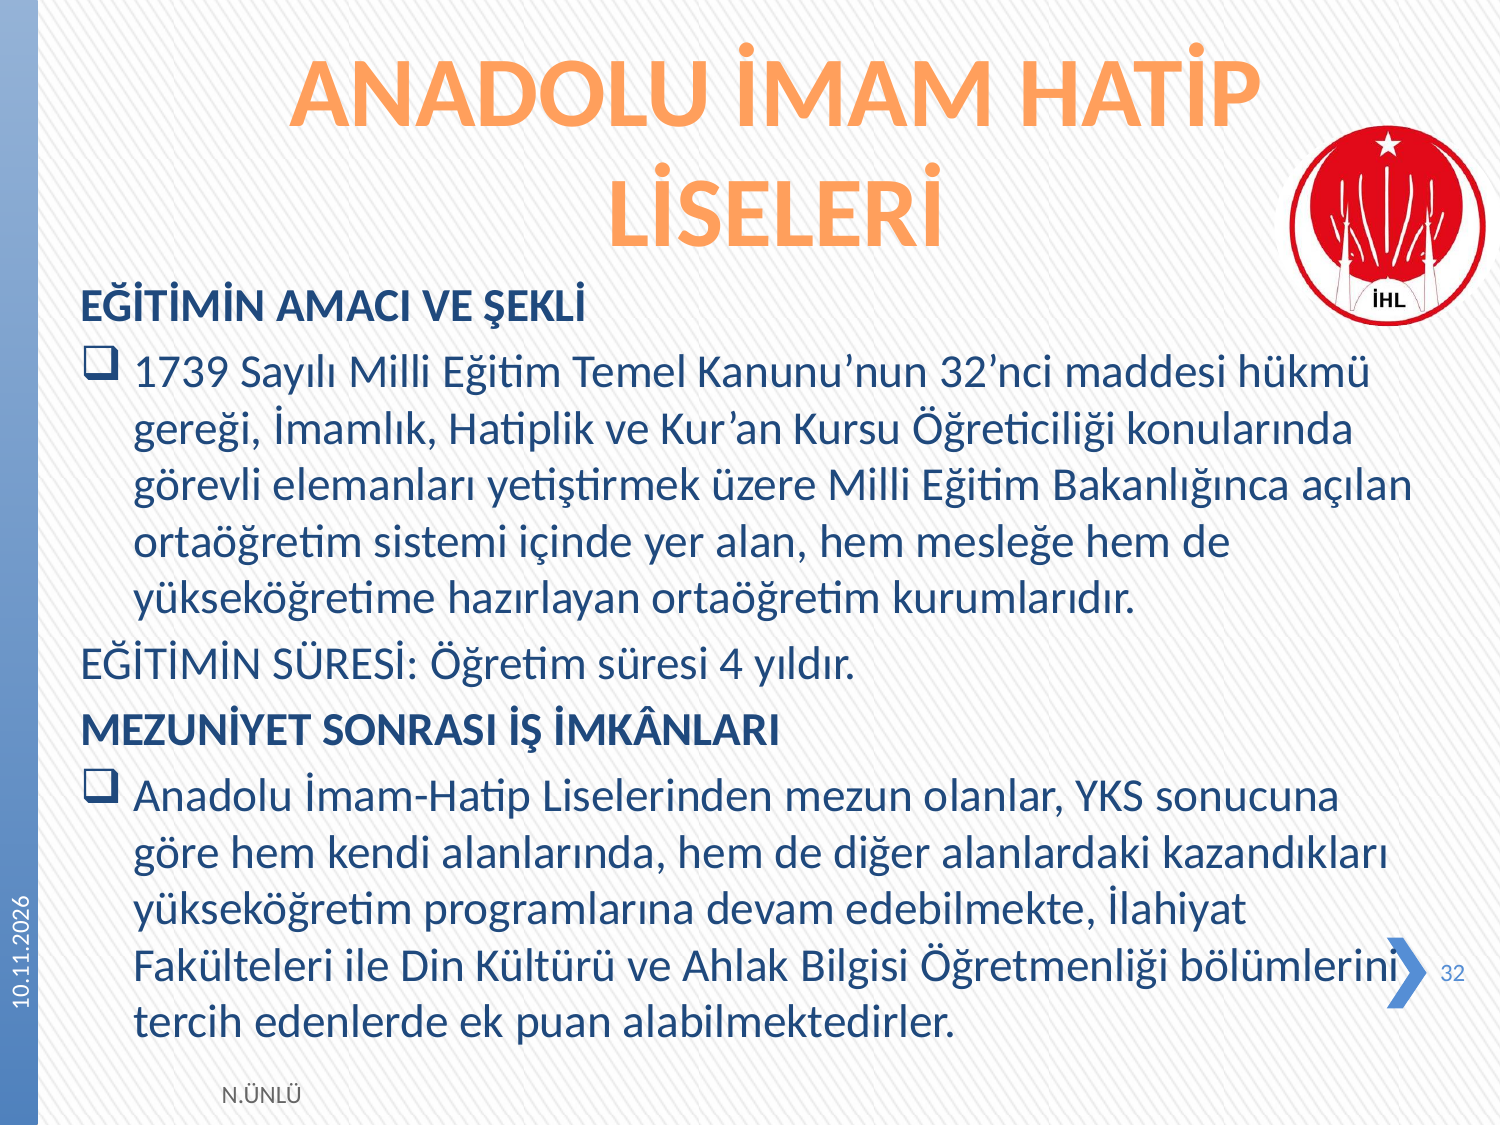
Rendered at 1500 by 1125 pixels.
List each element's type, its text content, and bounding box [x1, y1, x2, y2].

picture [1274, 125, 1500, 327]
title ANADOLU İMAM HATİP LİSELERİ [183, 86, 1371, 274]
slide_number 32 [1425, 941, 1488, 1002]
footer N.ÜNLÜ [206, 1074, 1382, 1113]
list EĞİTİMİN AMACI VE ŞEKLİ 1739 Sayılı Milli Eğitim Temel Kanunu’nun 32’nci maddesi hükmü gereği, İmamlık, Hatiplik ve Kur’an Kursu Öğreticiliği konularında görevli elemanları yetiştirmek üzere Milli Eğitim Bakanlığınca açılan ortaöğretim sistemi içinde yer alan, hem mesleğe hem de yükseköğretime hazırlayan ortaöğretim kurumlarıdır. EĞİTİMİN SÜRESİ: Öğretim süresi 4 yıldır. MEZUNİYET SONRASI İŞ İMKÂNLARI Anadolu İmam-Hatip Liselerinden mezun olanlar, YKS sonucuna göre hem kendi alanlarında, hem de diğer alanlardaki kazandıkları yükseköğretim programlarına devam edebilmekte, İlahiyat Fakülteleri ile Din Kültürü ve Ahlak Bilgisi Öğretmenliği bölümlerini tercih edenlerde ek puan alabilmektedirler. [64, 267, 1436, 1059]
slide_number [0, 594, 38, 1026]
